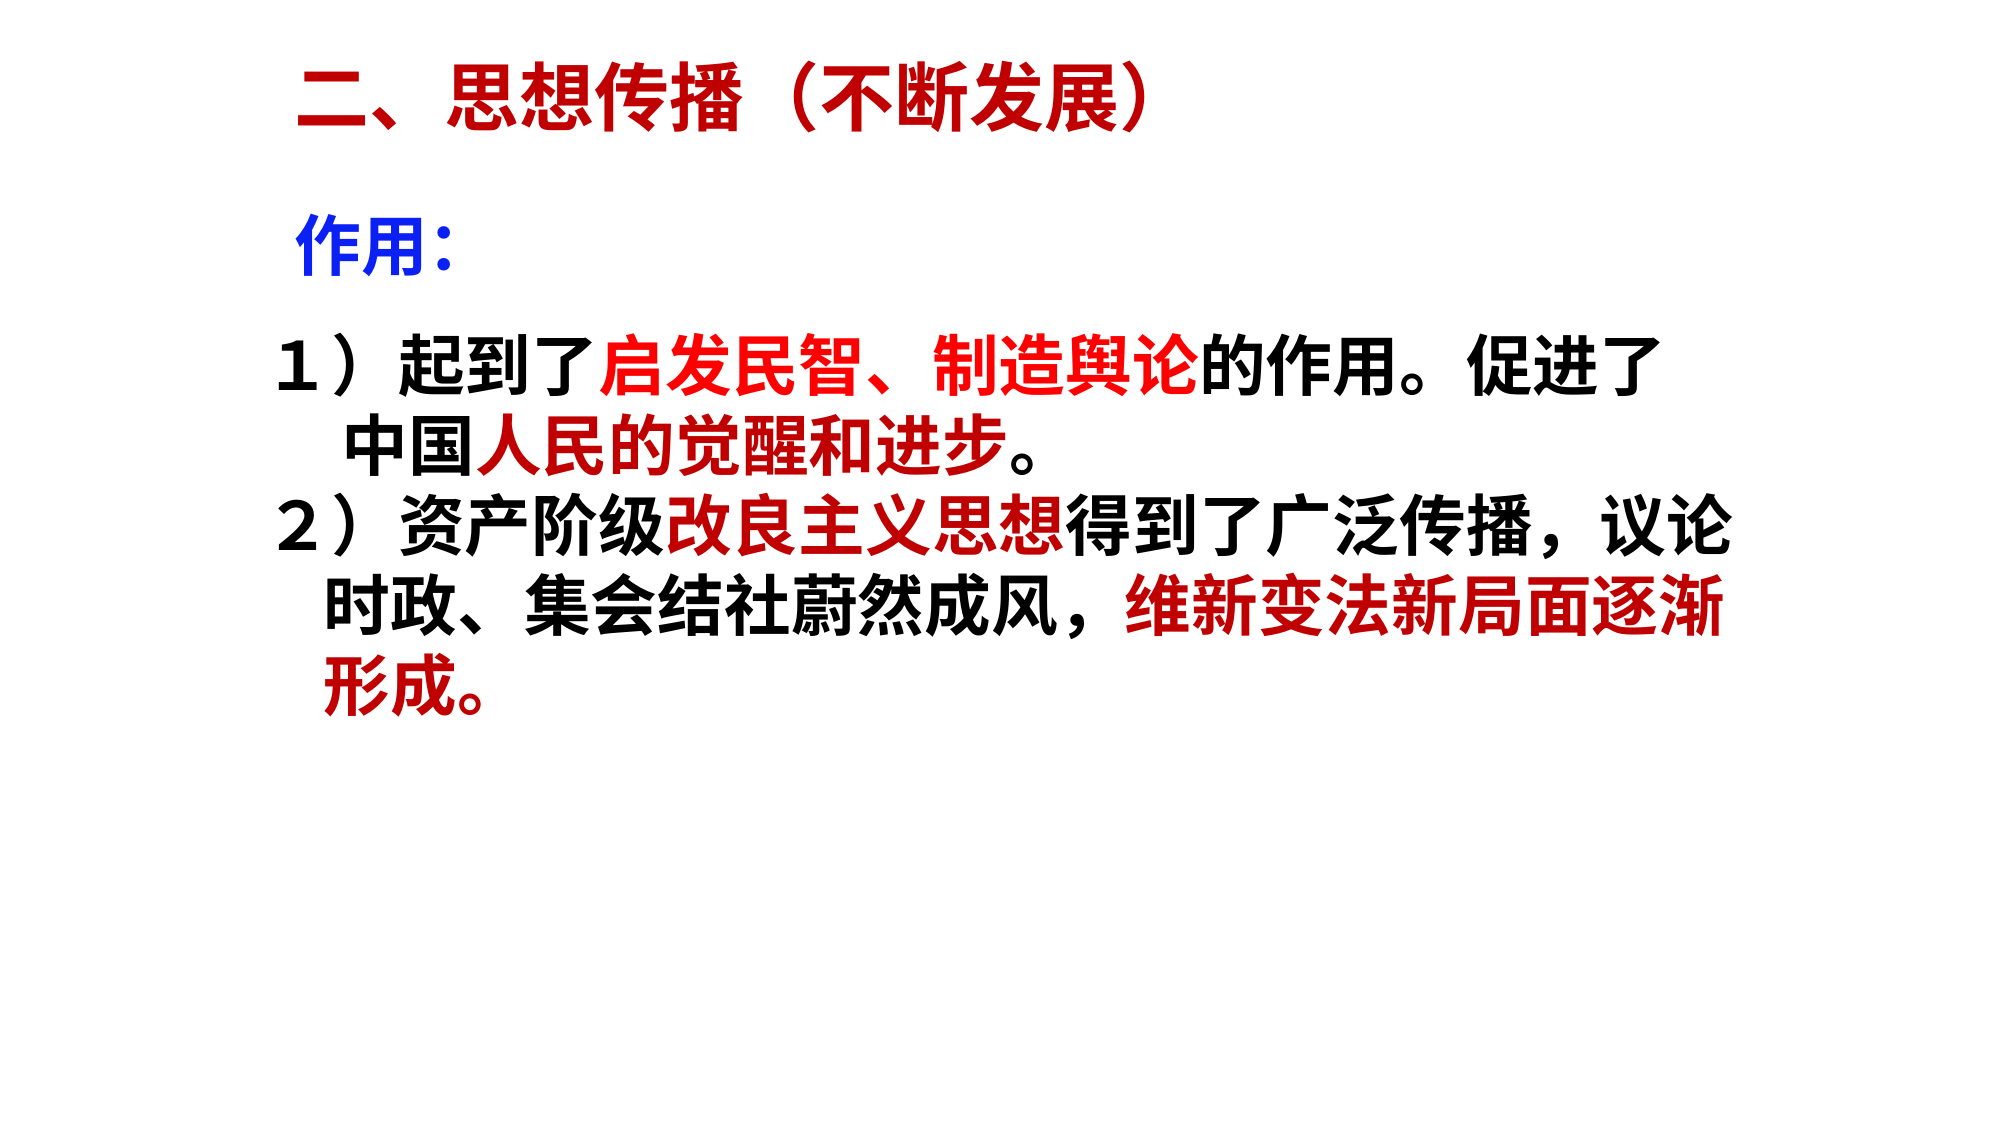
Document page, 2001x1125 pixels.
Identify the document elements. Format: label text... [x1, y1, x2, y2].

text_box 作用： [279, 196, 510, 291]
text_box 二、思想传播（不断发展） [280, 42, 1210, 148]
text_box １）起到了启发民智、制造舆论的作用。促进了 中国人民的觉醒和进步。 ２）资产阶级改良主义思想得到了广泛传播，议论时政、集会结社蔚然成风，维新变法新局面逐渐形成。 [249, 316, 1750, 732]
